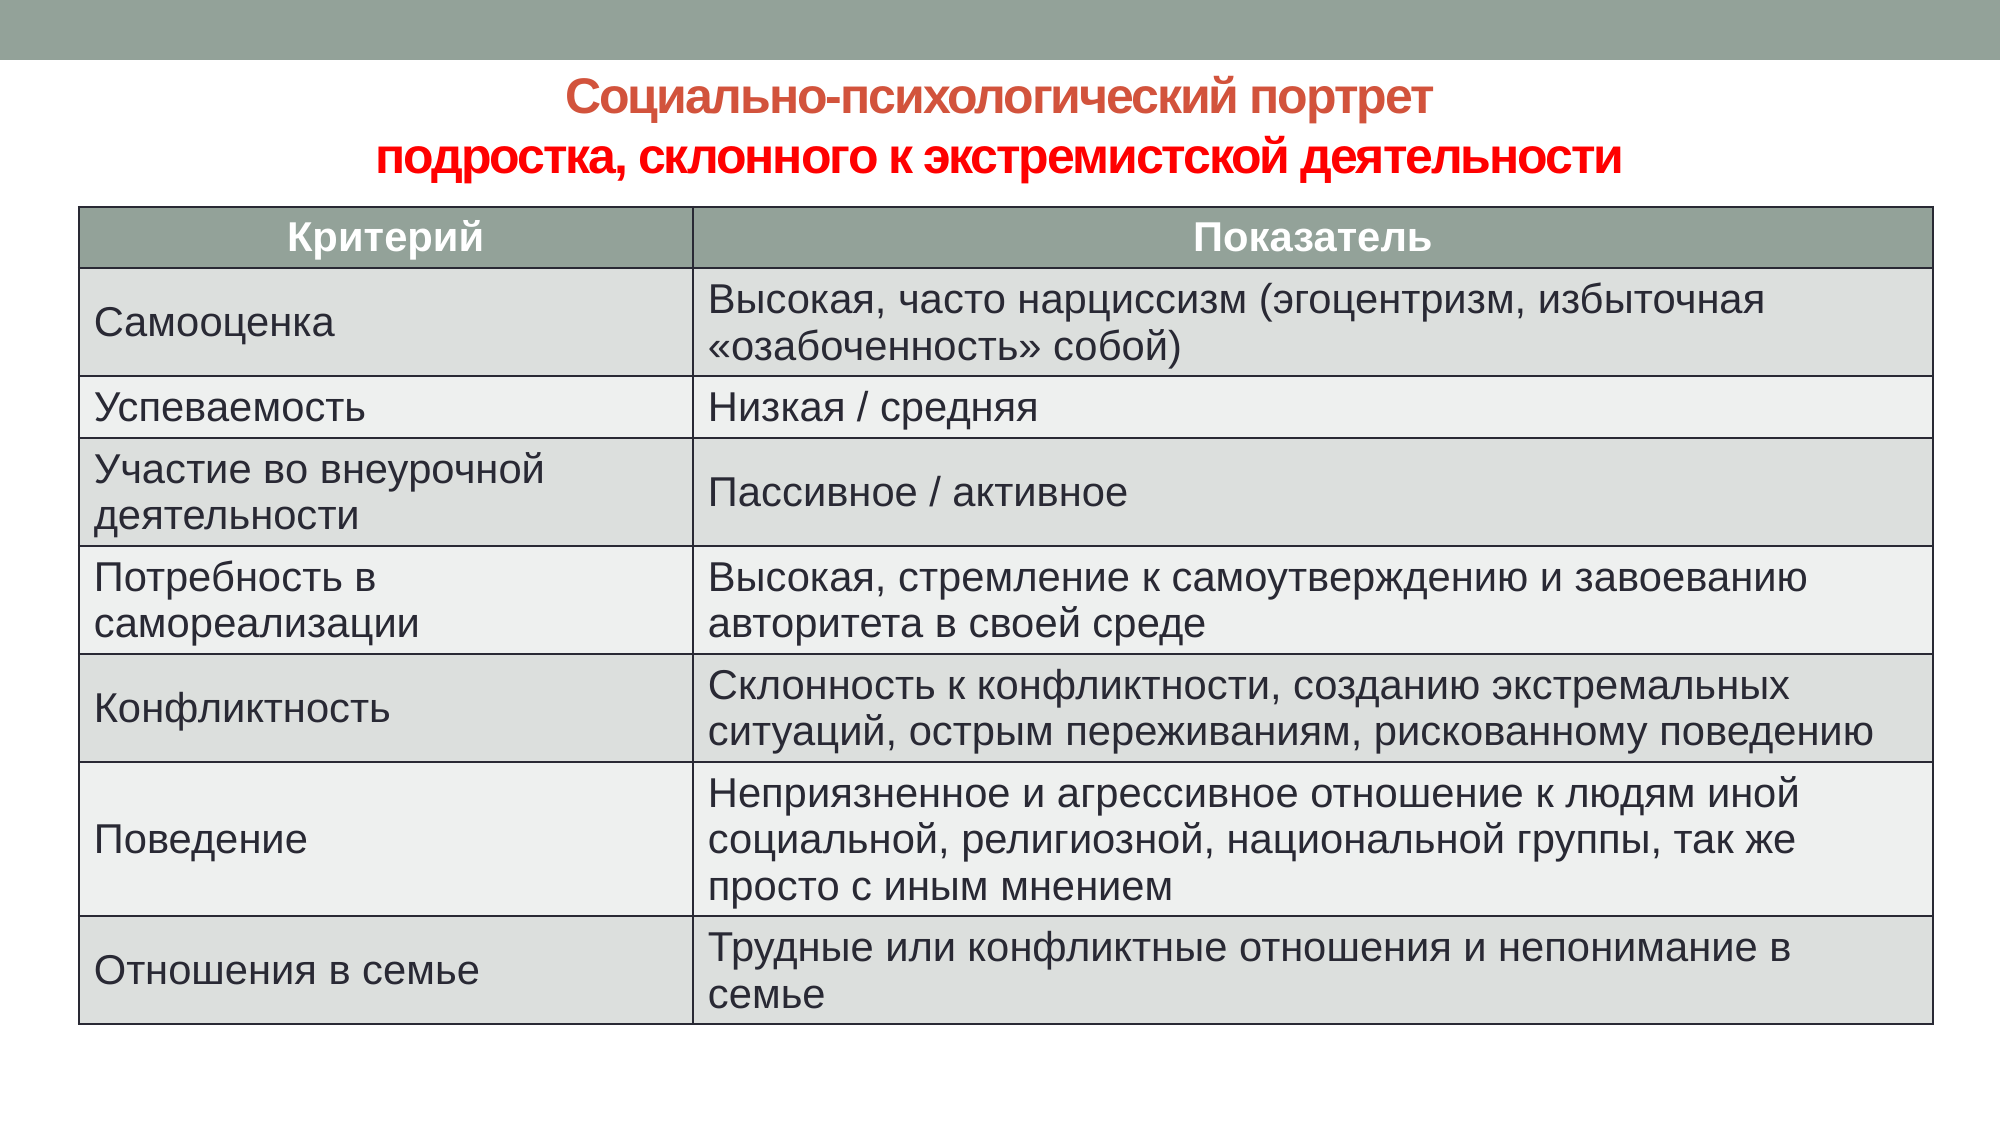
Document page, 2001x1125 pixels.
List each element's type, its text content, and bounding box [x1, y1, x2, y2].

table_cell Поведение [80, 763, 692, 915]
table_cell Успеваемость [80, 377, 692, 437]
table_cell Потребность в самореализации [80, 547, 692, 653]
table_header Критерий [80, 208, 692, 267]
table_cell Конфликтность [80, 655, 692, 761]
title Социально-психологический портрет подростка, склонного к экстремистской деятельности [99, 42, 1900, 206]
table_cell Неприязненное и агрессивное отношение к людям иной социальной, религиозной, национальной группы, так же просто с иным мнением [694, 763, 1932, 915]
table_cell Пассивное / активное [694, 439, 1932, 545]
table_cell Высокая, часто нарциссизм (эгоцентризм, избыточная «озабоченность» собой) [694, 269, 1932, 375]
table_cell Участие во внеурочной деятельности [80, 439, 692, 545]
table_cell Низкая / средняя [694, 377, 1932, 437]
table_cell Отношения в семье [80, 917, 692, 1023]
table_cell Склонность к конфликтности, созданию экстремальных ситуаций, острым переживаниям, рискованному поведению [694, 655, 1932, 761]
table_header Показатель [694, 208, 1932, 267]
table_cell Самооценка [80, 269, 692, 375]
table_cell Трудные или конфликтные отношения и непонимание в семье [694, 917, 1932, 1023]
table_cell Высокая, стремление к самоутверждению и завоеванию авторитета в своей среде [694, 547, 1932, 653]
